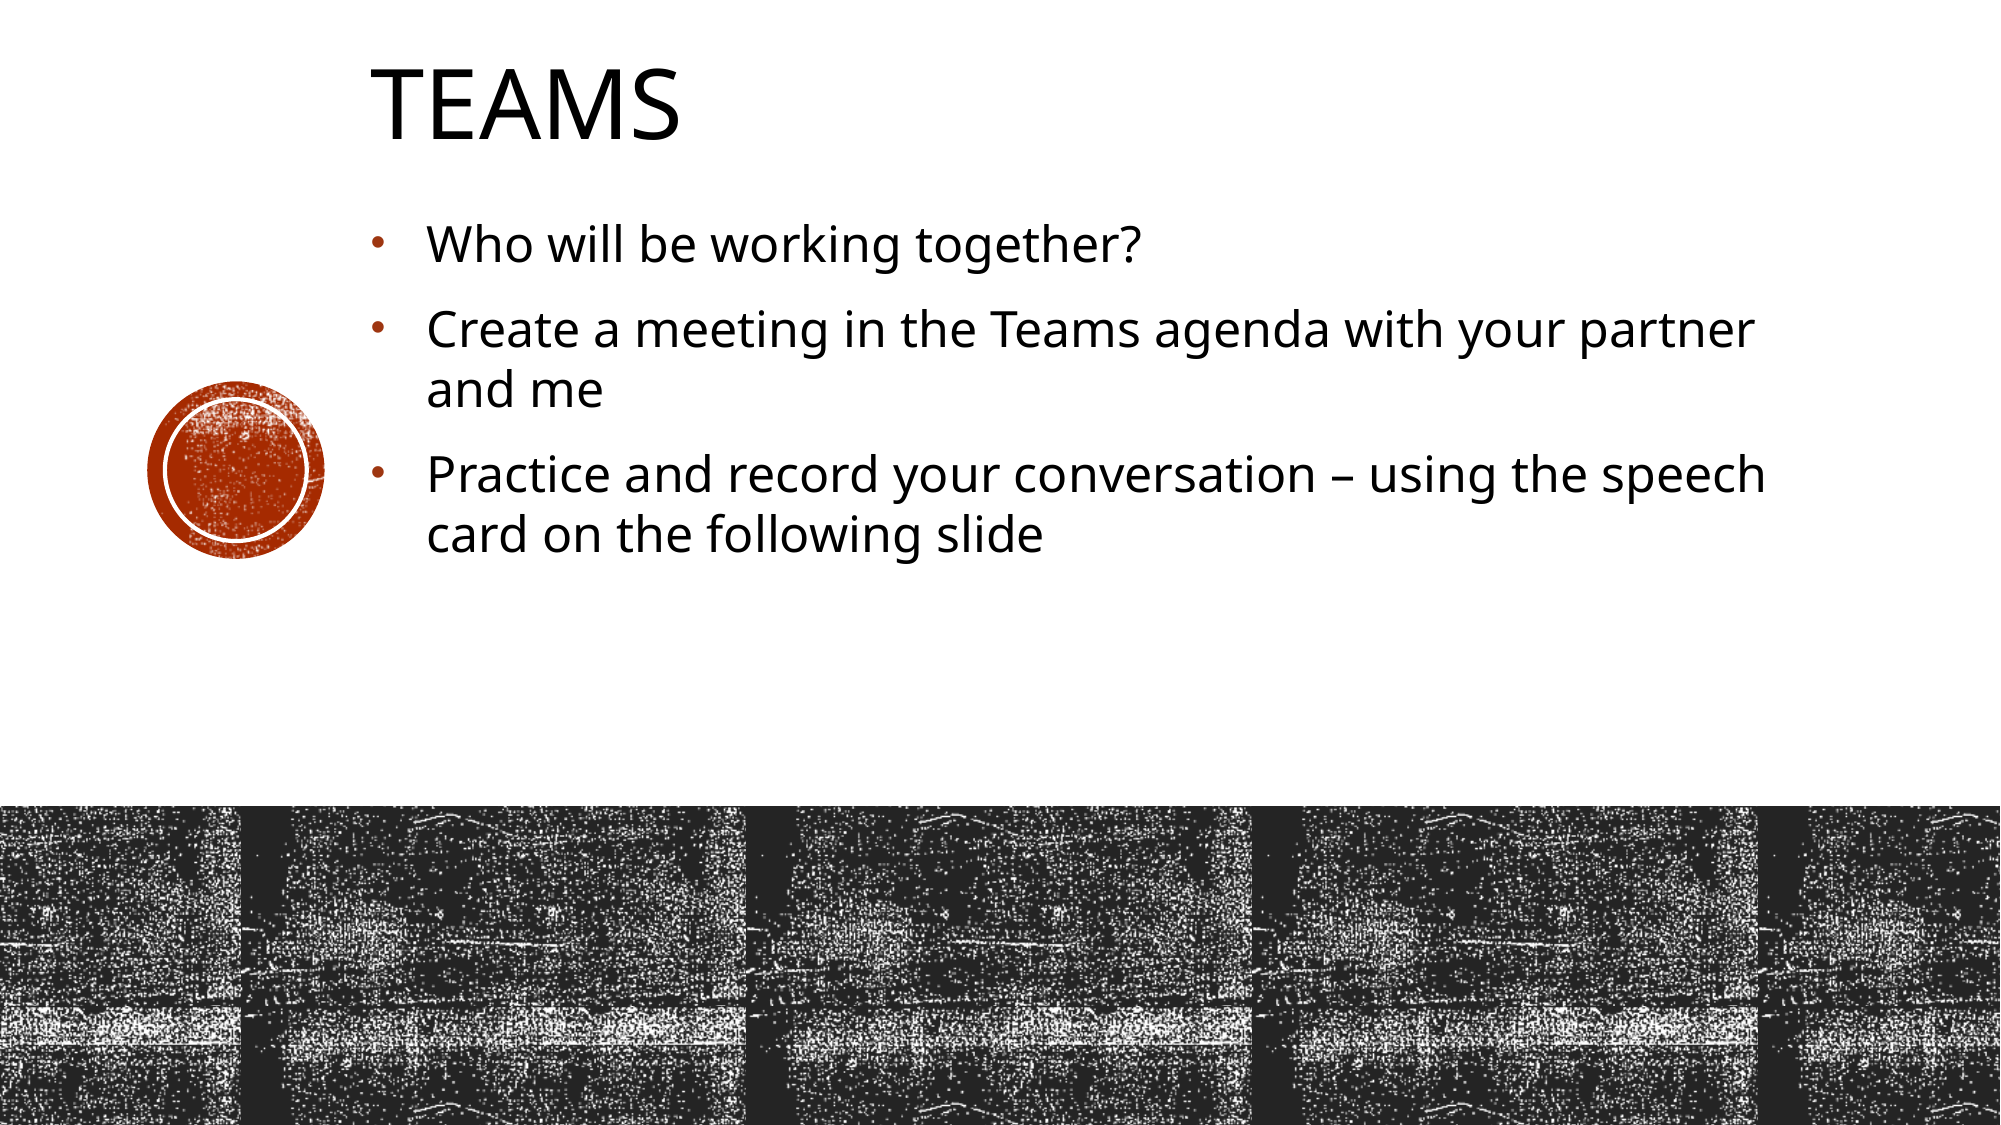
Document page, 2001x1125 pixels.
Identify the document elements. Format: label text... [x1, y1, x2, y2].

title Teams [355, 56, 1927, 166]
list Who will be working together? Create a meeting in the Teams agenda with your partner and me Practice and record your conversation – using the speech card on the following slide [355, 204, 1841, 733]
